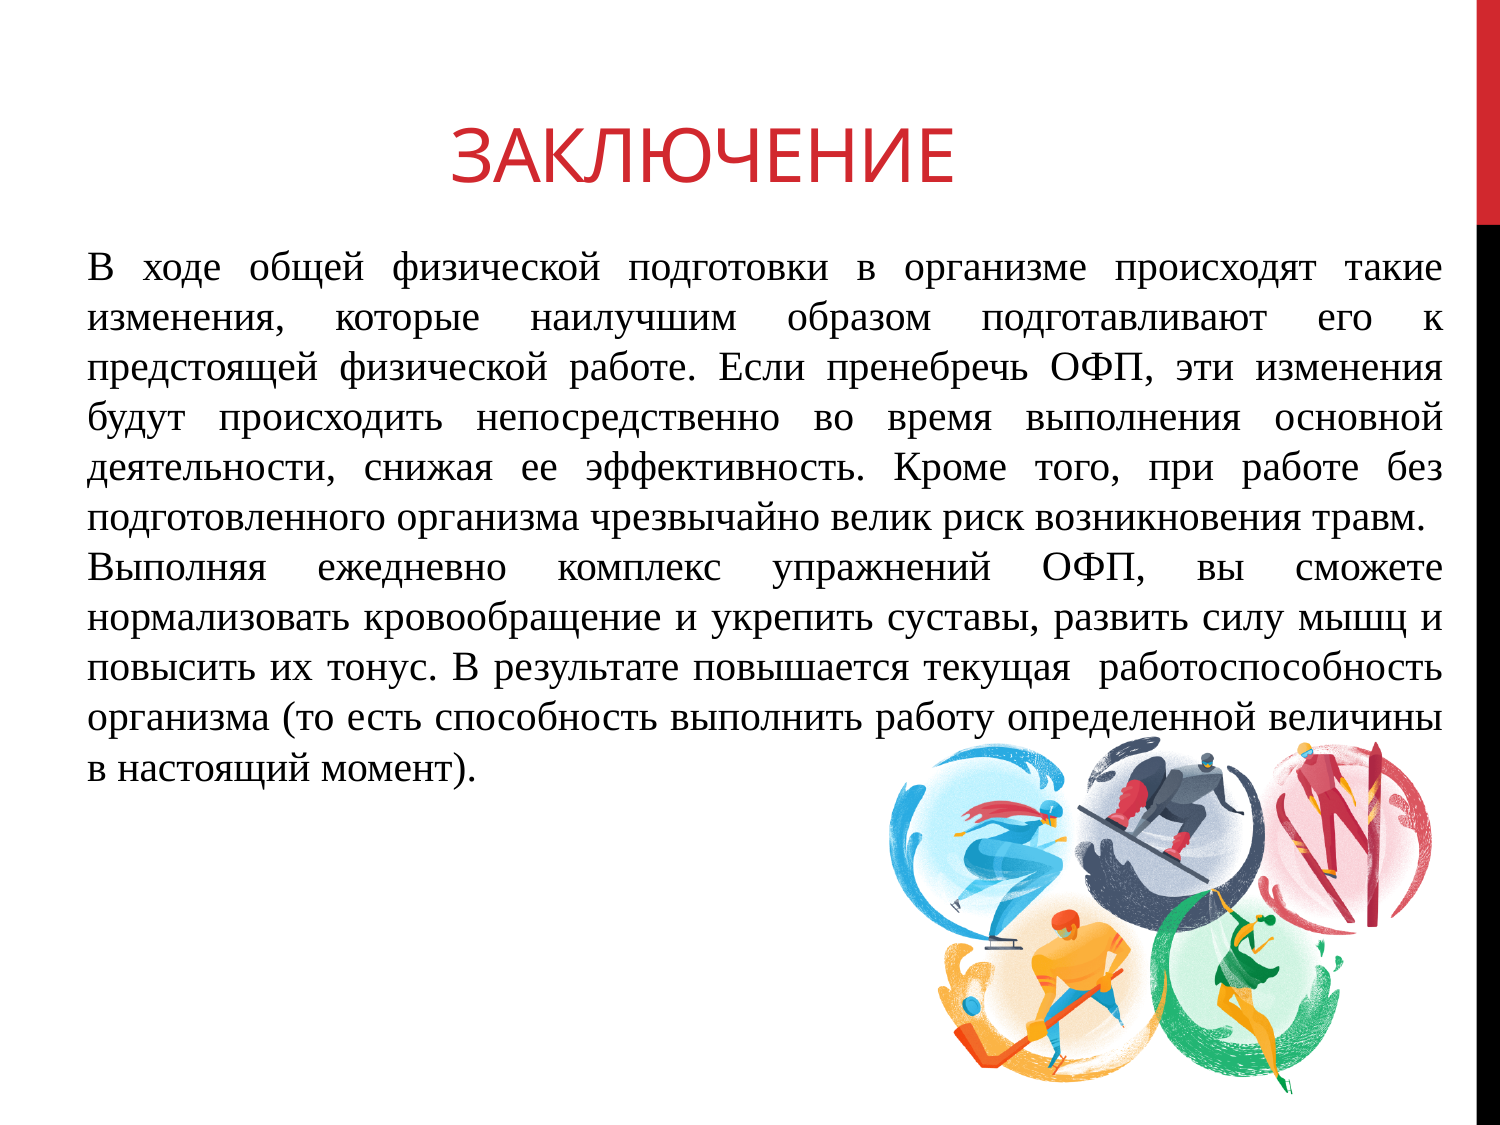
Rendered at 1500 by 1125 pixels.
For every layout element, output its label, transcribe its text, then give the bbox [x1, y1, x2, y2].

picture [879, 691, 1442, 1114]
list В ходе общей физической подготовки в организме происходят такие изменения, которые наилучшим образом подготавливают его к предстоящей физической работе. Если пренебречь ОФП, эти изменения будут происходить непосредственно во время выполнения основной деятельности, снижая ее эффективность. Кроме того, при работе без подготовленного организма чрезвычайно велик риск возникновения травм. Выполняя ежедневно комплекс упражнений ОФП, вы сможете нормализовать кровообращение и укрепить суставы, развить силу мышц и повысить их тонус. В результате повышается текущая работоспособность организма (то есть способность выполнить работу определенной величины в настоящий момент). [72, 230, 1459, 1071]
title Заключение [76, 54, 1331, 206]
